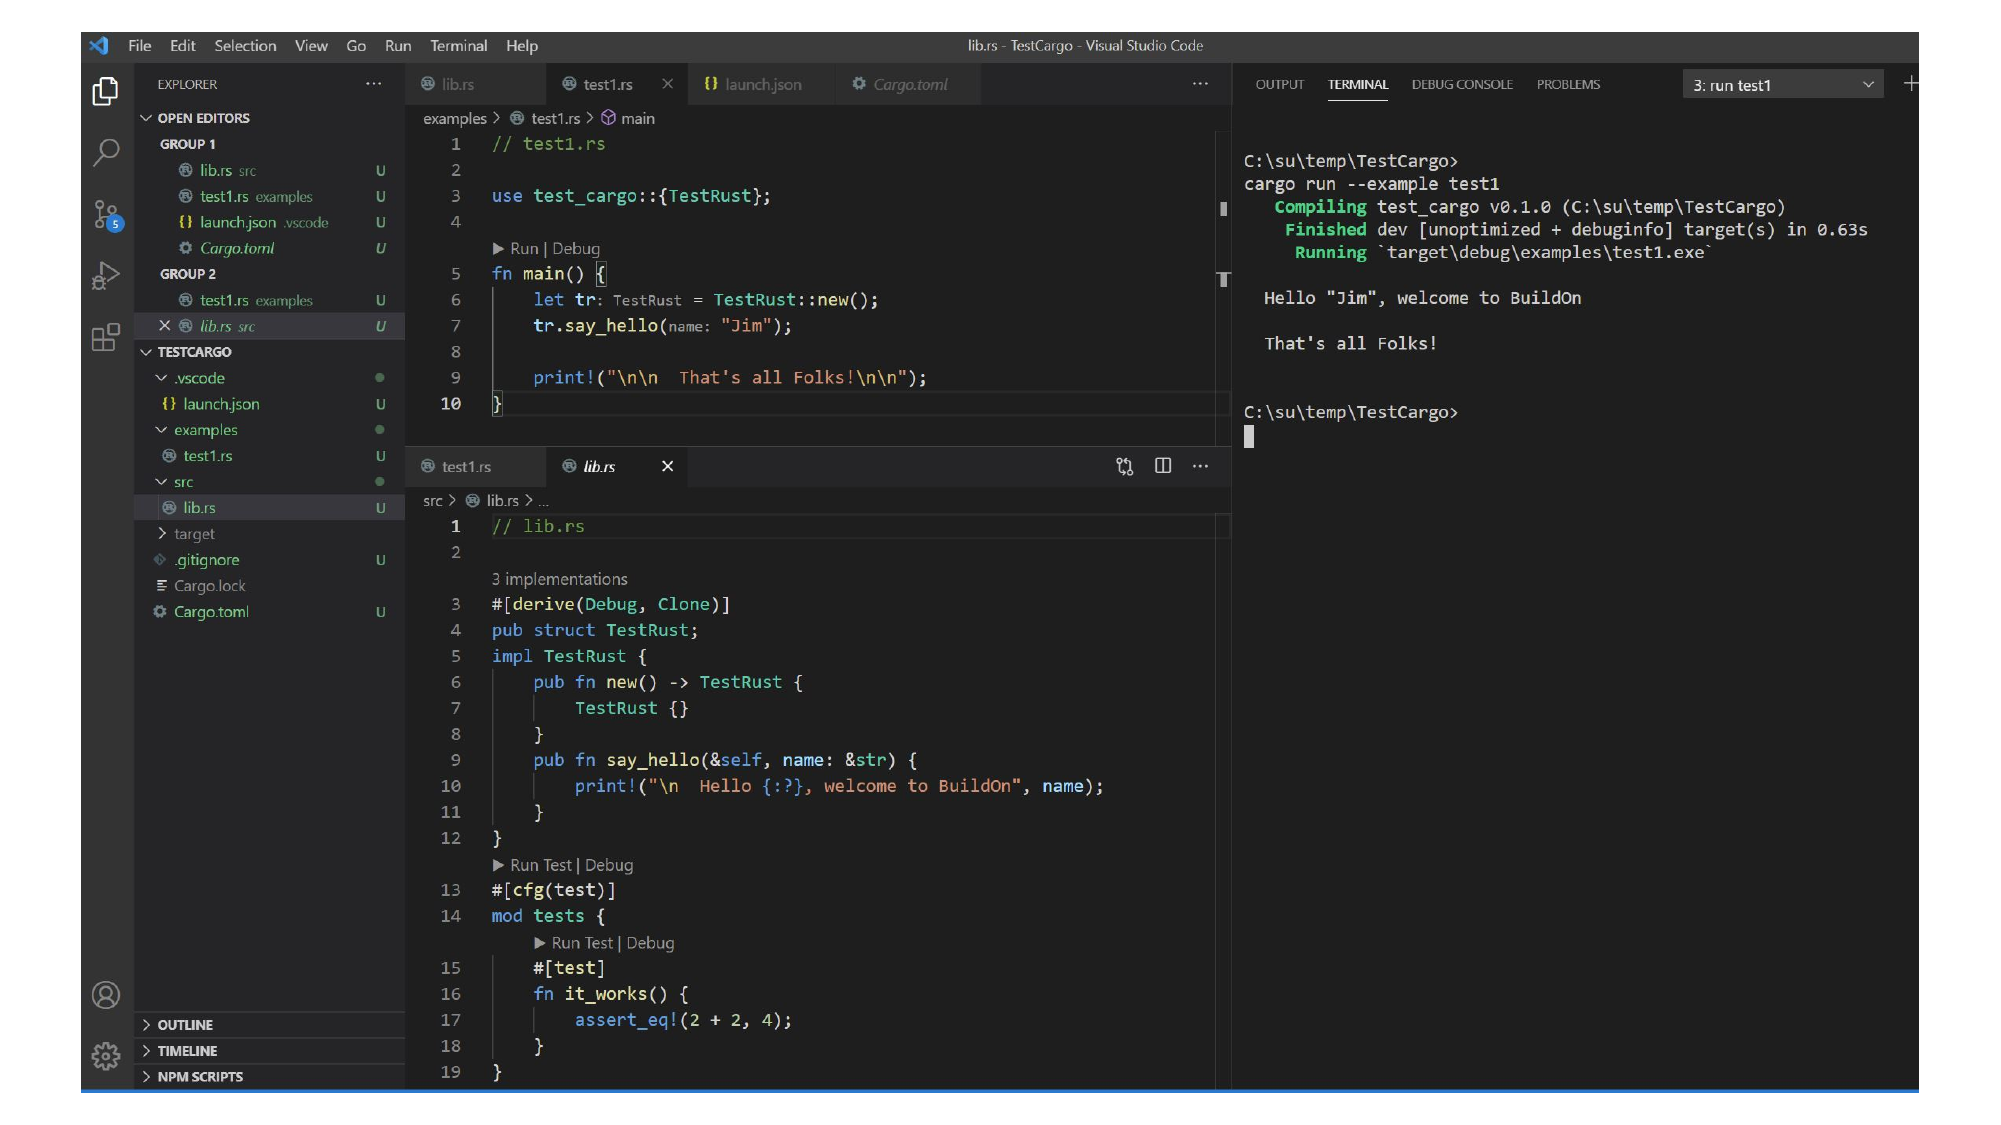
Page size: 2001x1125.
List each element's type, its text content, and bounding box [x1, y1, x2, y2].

picture [81, 32, 1919, 1093]
slide_number 7 [1412, 1093, 1863, 1103]
